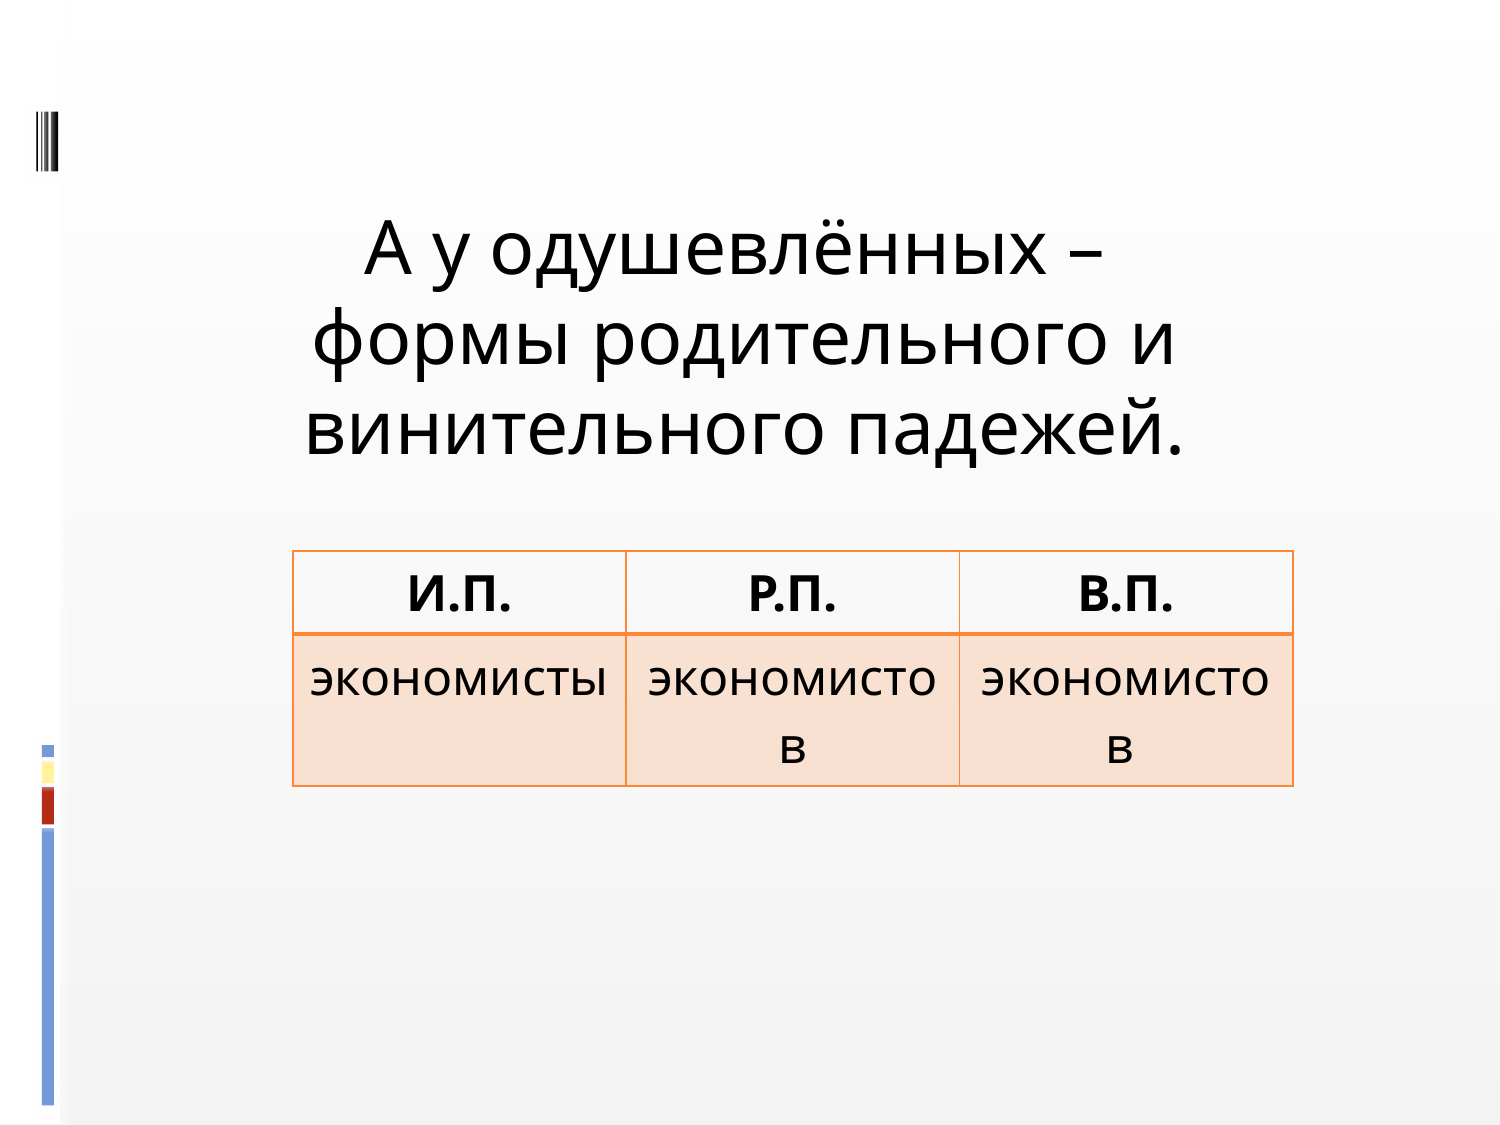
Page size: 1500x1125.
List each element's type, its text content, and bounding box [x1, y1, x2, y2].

table_header Р.П. [627, 552, 959, 632]
table_cell экономисты [294, 636, 625, 785]
table_header И.П. [294, 552, 625, 632]
table_cell экономистов [960, 636, 1292, 785]
subtitle А у одушевлённых – формы родительного и винительного падежей. [35, 128, 1454, 528]
table_cell экономистов [627, 636, 959, 785]
table_header В.П. [960, 552, 1292, 632]
